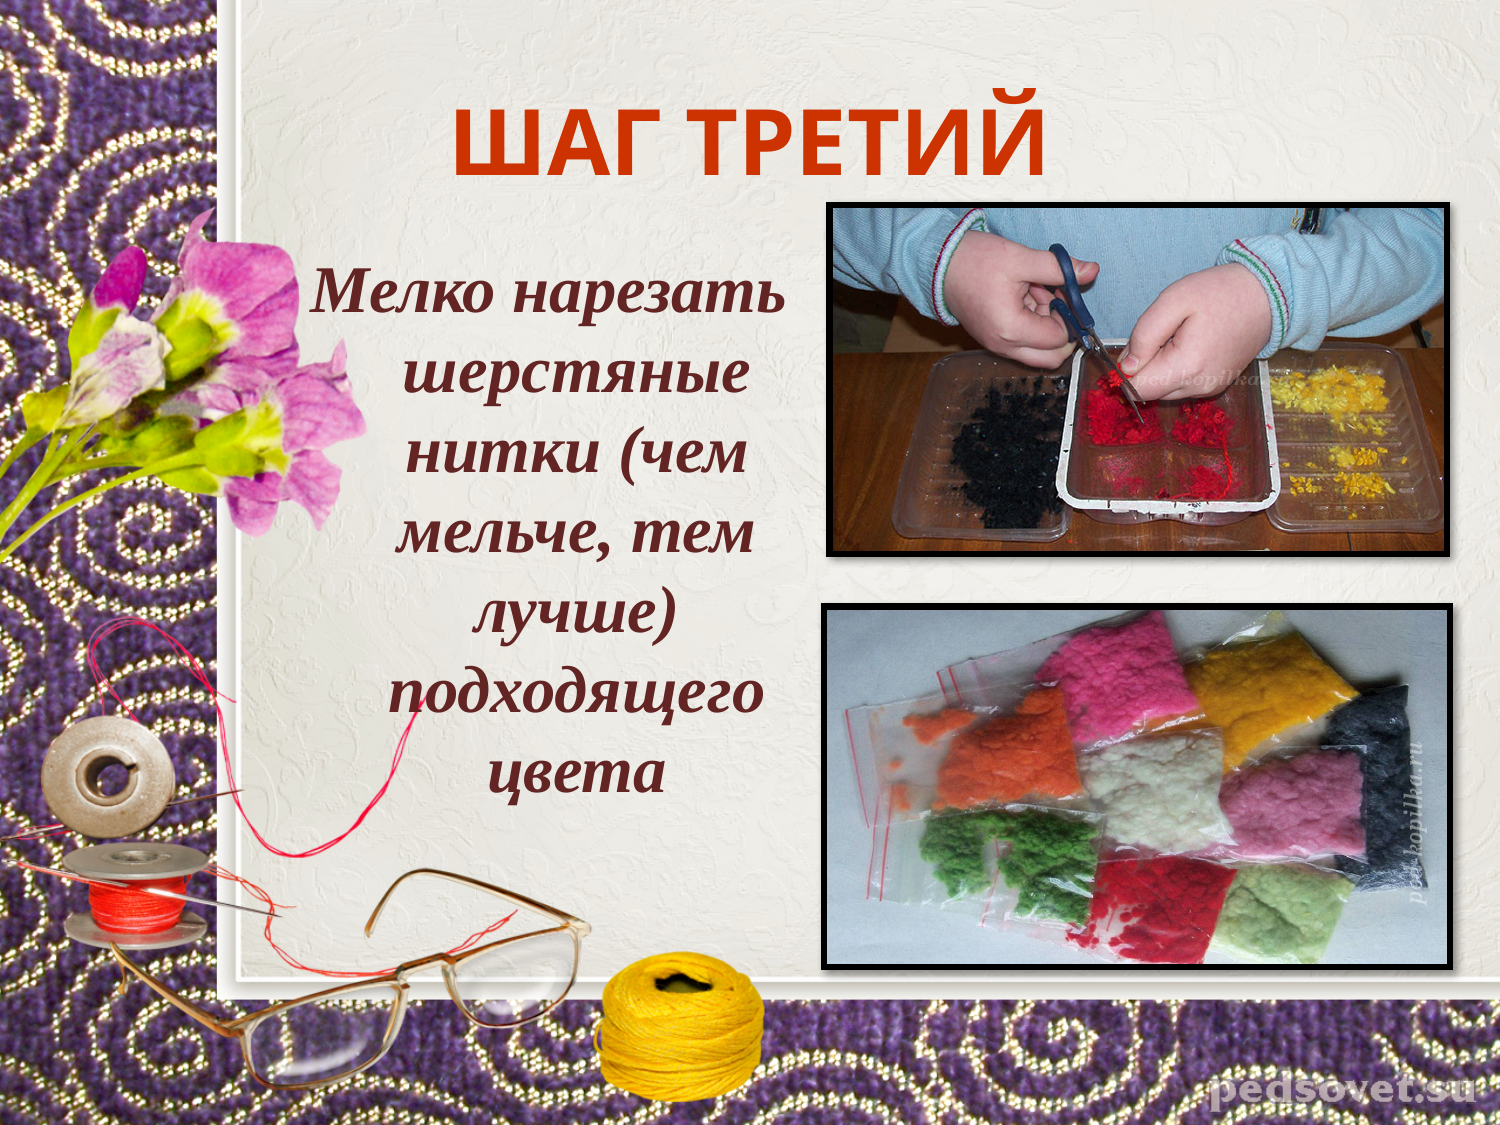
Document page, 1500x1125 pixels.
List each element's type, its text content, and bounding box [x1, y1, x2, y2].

list Мелко нарезать шерстяные нитки (чем мельче, тем лучше) подходящего цвета [271, 238, 827, 981]
picture [0, 0, 1500, 1125]
title ШАГ ТРЕТИЙ [75, 45, 1425, 233]
